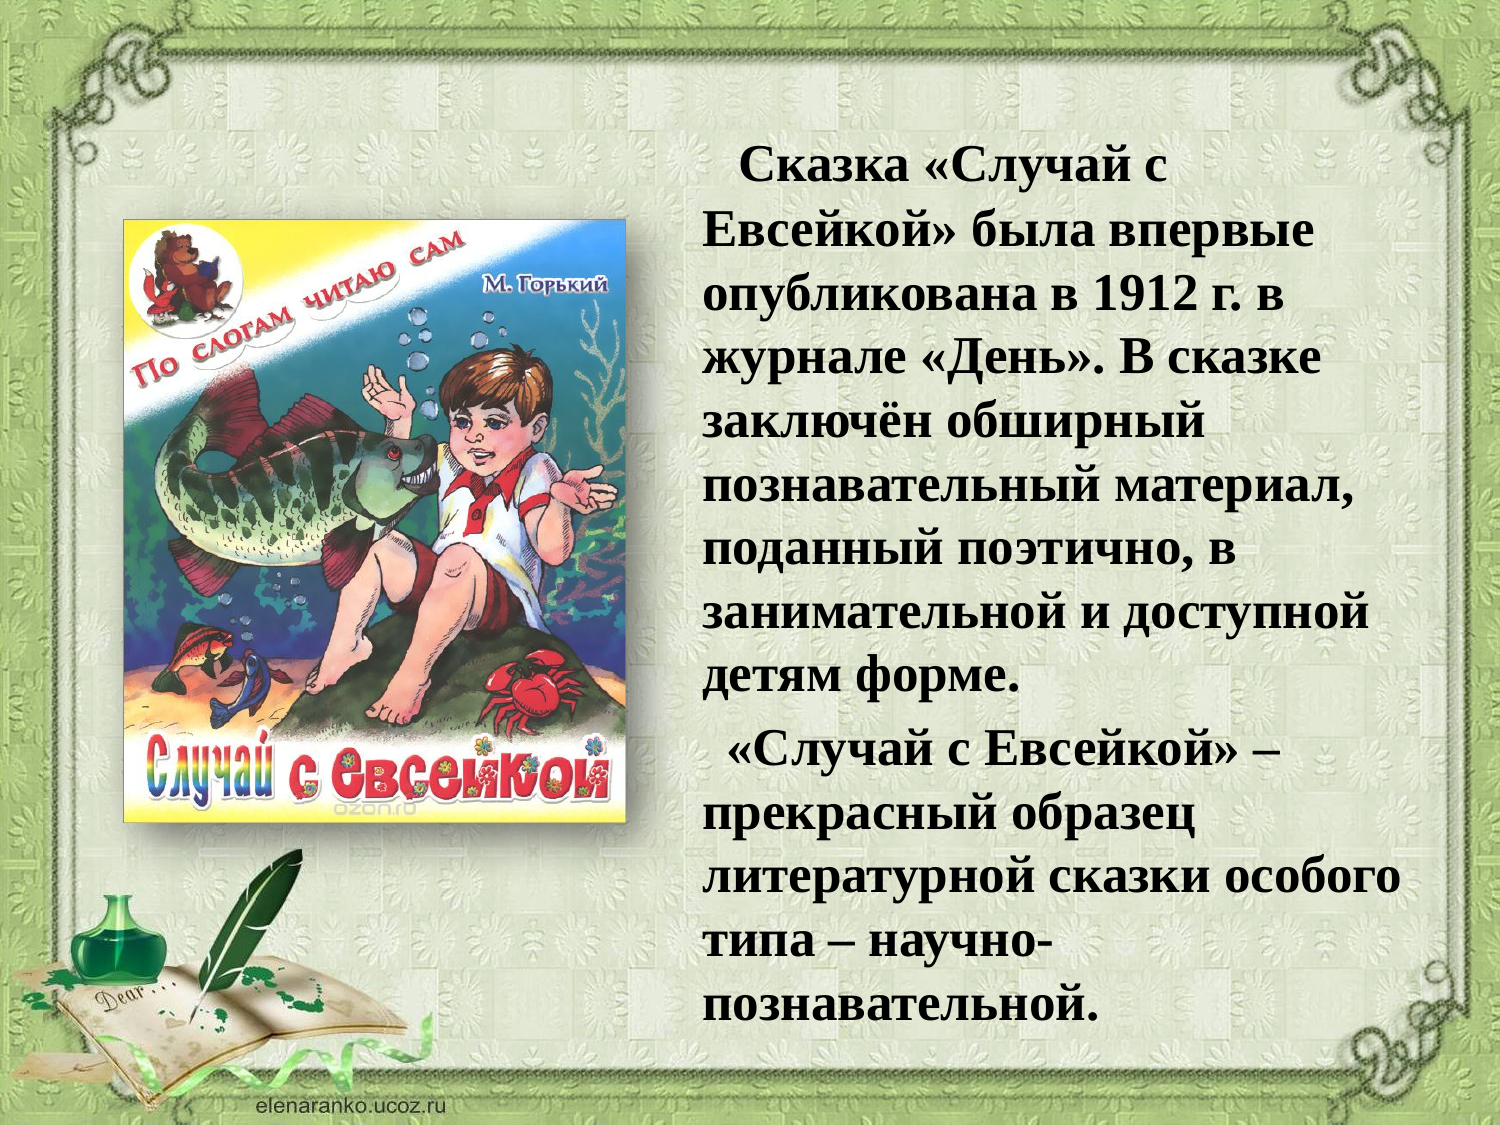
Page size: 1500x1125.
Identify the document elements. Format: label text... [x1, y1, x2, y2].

picture [0, 0, 1500, 1125]
list Сказка «Случай с Евсейкой» была впервые опубликована в 1912 г. в журнале «День». В сказке заключён обширный познавательный материал, поданный поэтично, в занимательной и доступной детям форме. «Случай с Евсейкой» – прекрасный образец литературной сказки особого типа – научно-познавательной. [631, 113, 1425, 1047]
